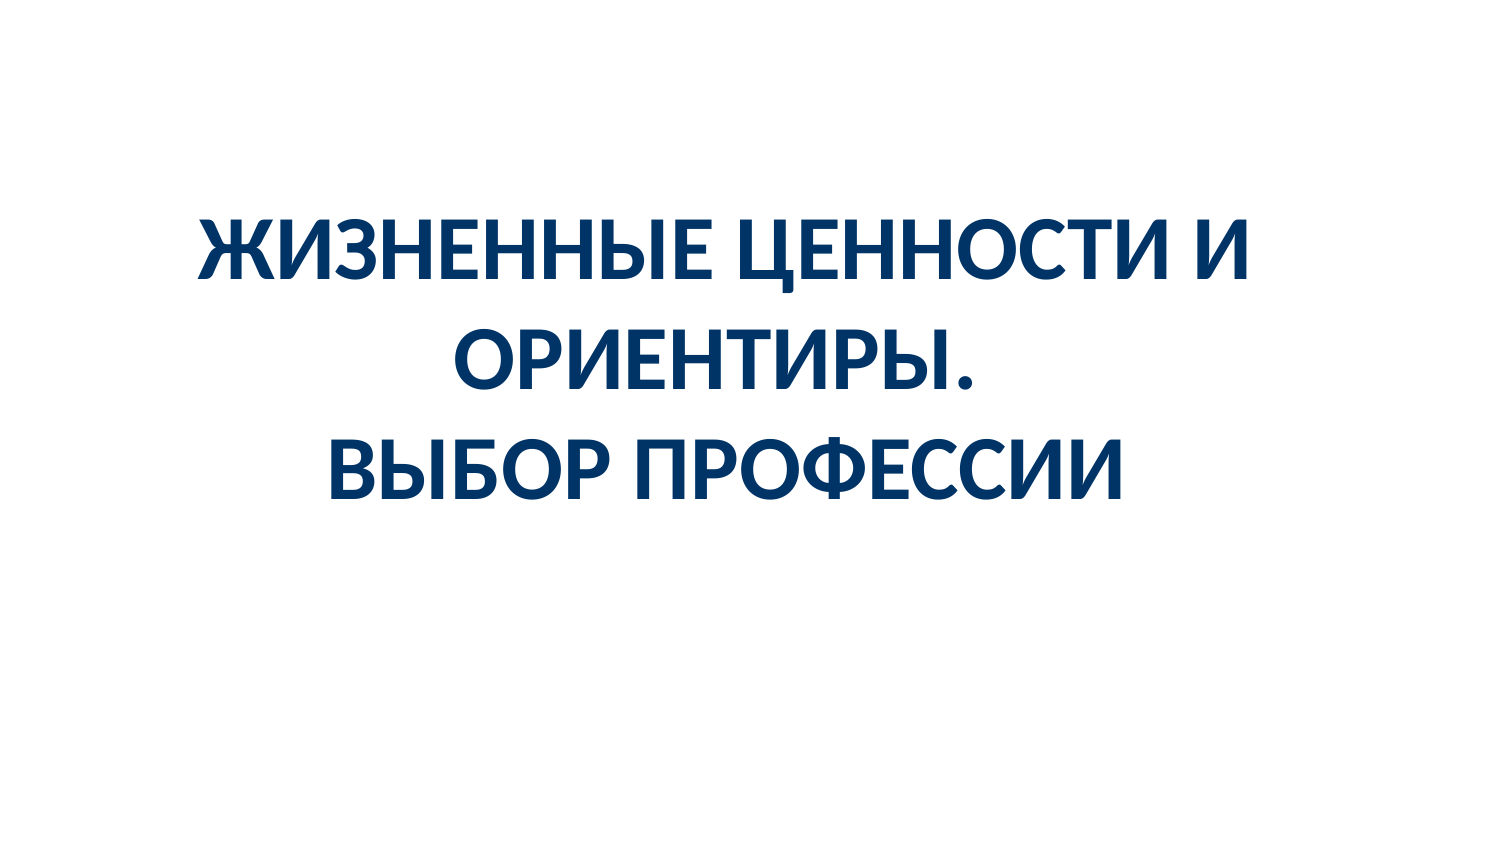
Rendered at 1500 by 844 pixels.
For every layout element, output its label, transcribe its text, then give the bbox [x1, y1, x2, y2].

title ЖИЗНЕННЫЕ ЦЕННОСТИ И ОРИЕНТИРЫ. ВЫБОР ПРОФЕССИИ [41, 262, 1412, 443]
